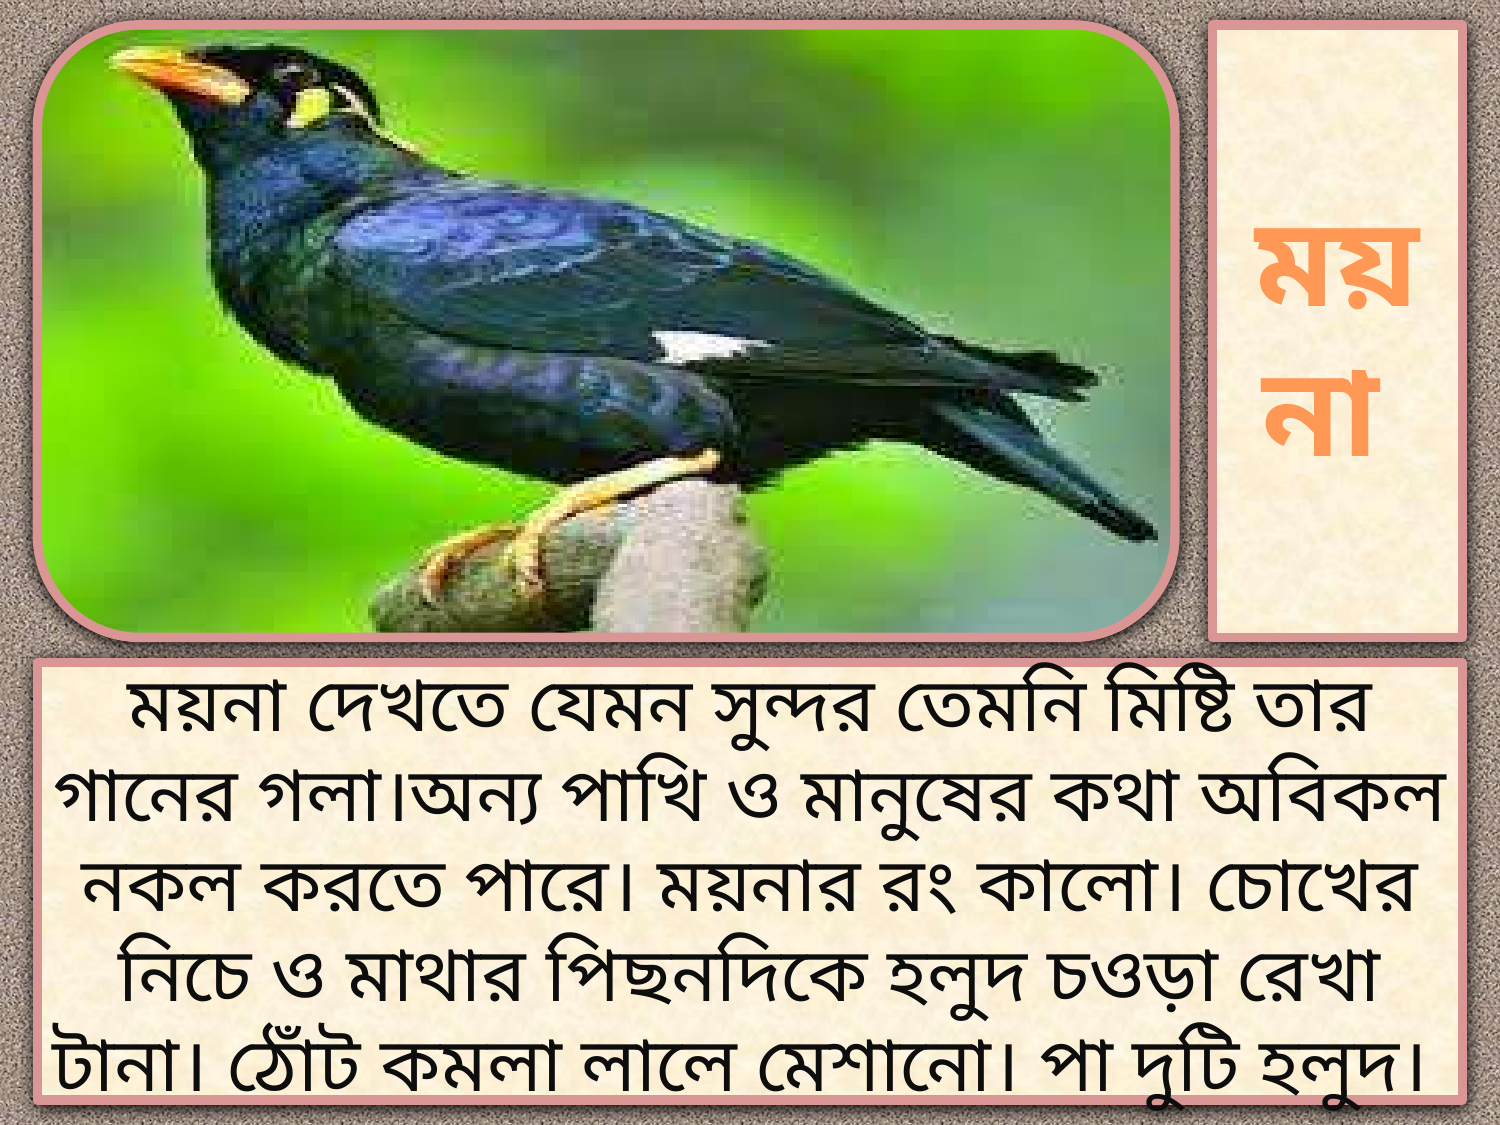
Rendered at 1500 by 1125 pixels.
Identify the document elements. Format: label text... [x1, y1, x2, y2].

picture [0, 0, 1500, 1125]
text_box ময়না দেখতে যেমন সুন্দর তেমনি মিষ্টি তার গানের গলা।অন্য পাখি ও মানুষের কথা অবিকল নকল করতে পারে। ময়নার রং কালো। চোখের নিচে ও মাথার পিছনদিকে হলুদ চওড়া রেখা টানা। ঠোঁট কমলা লালে মেশানো। পা দুটি হলুদ। [35, 660, 1464, 1102]
text_box ময়না [1210, 23, 1465, 639]
text_box [35, 22, 1178, 640]
